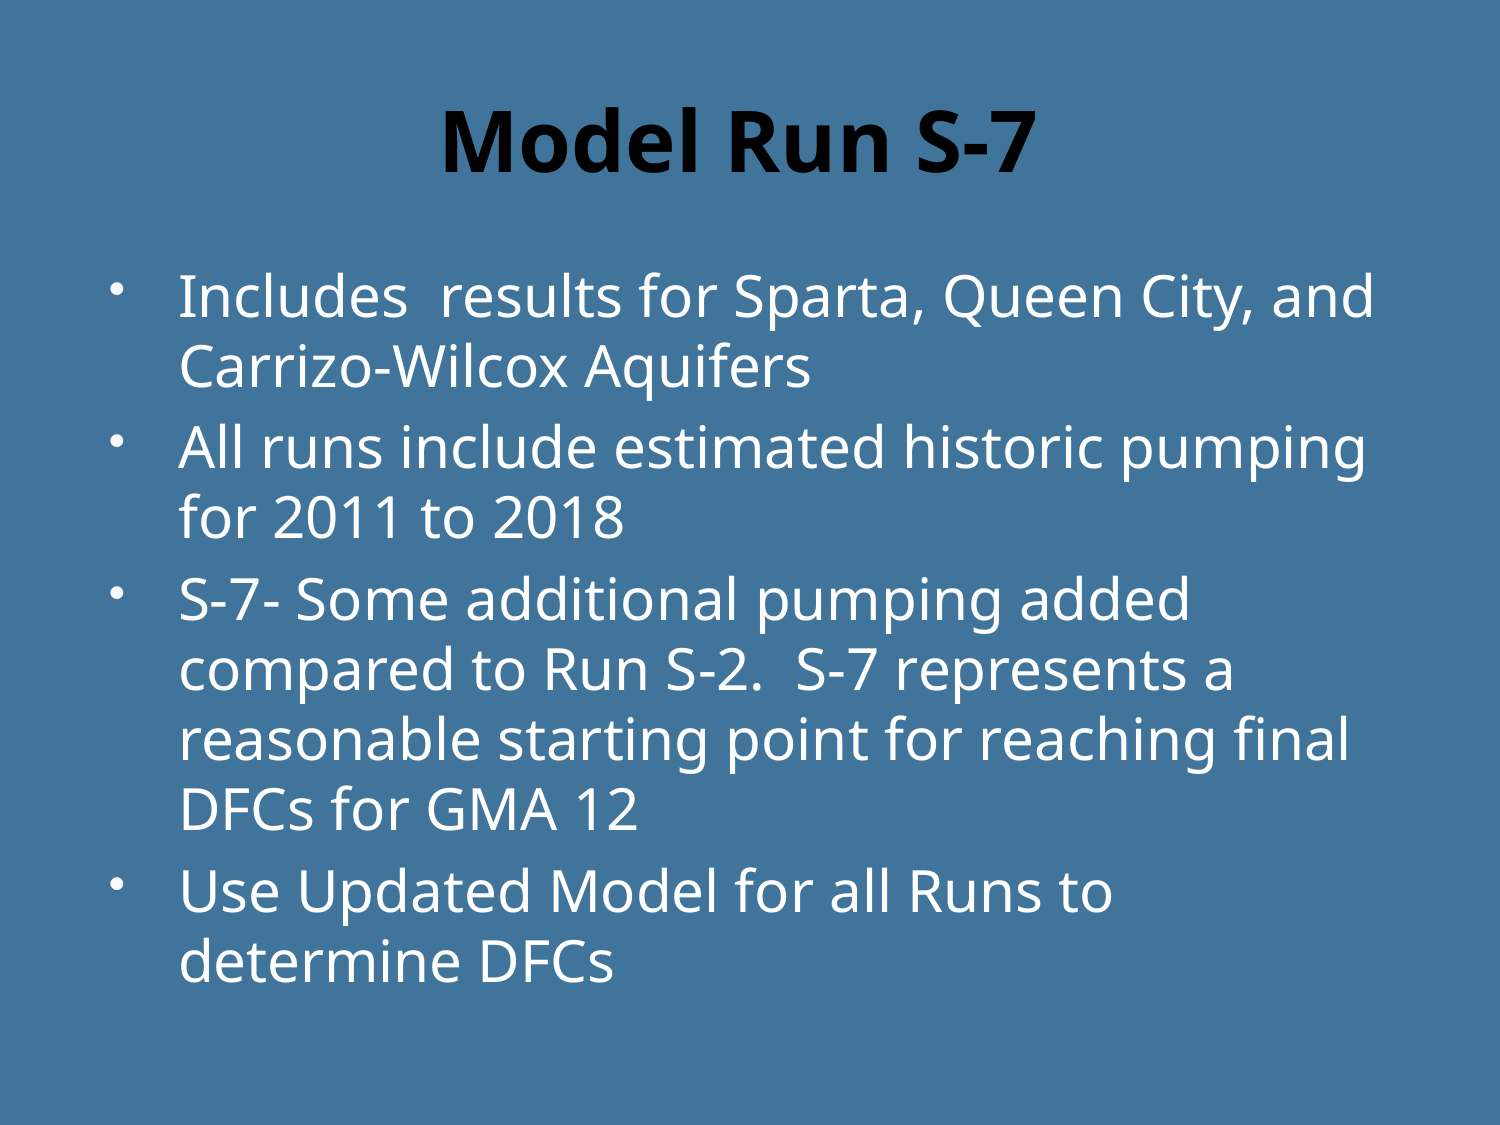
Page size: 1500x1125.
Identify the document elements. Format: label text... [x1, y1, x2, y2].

title Model Run S-7 [75, 45, 1425, 233]
list Includes results for Sparta, Queen City, and Carrizo-Wilcox Aquifers All runs include estimated historic pumping for 2011 to 2018 S-7- Some additional pumping added compared to Run S-2. S-7 represents a reasonable starting point for reaching final DFCs for GMA 12 Use Updated Model for all Runs to determine DFCs [73, 251, 1424, 1025]
